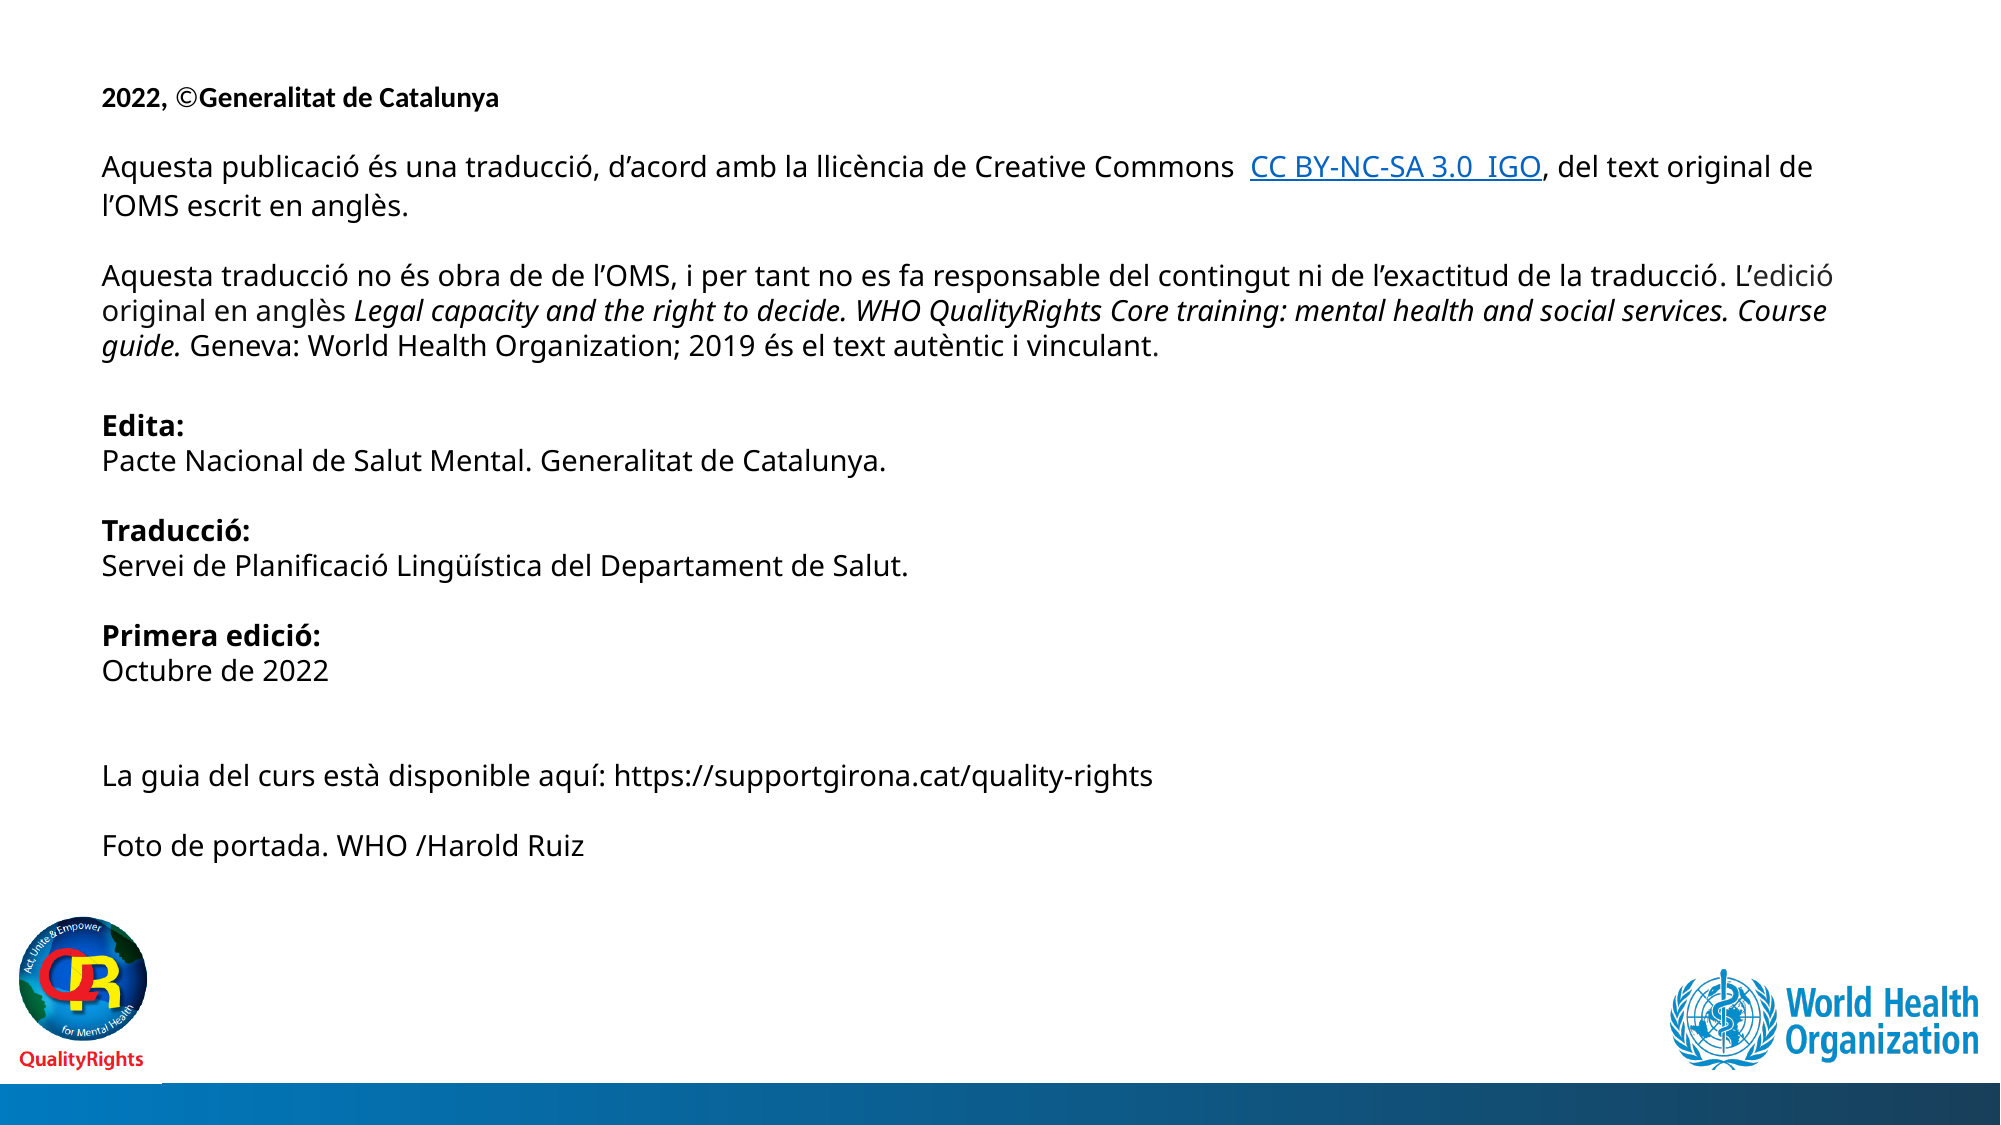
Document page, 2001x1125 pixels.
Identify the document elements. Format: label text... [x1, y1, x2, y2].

picture [1678, 1024, 1682, 1034]
picture [1670, 1029, 1716, 1070]
picture [0, 899, 162, 1084]
picture [1711, 1021, 1722, 1029]
text_box 2022, ©Generalitat de Catalunya Aquesta publicació és una traducció, d’acord amb la llicència de Creative Commons CC BY-NC-SA 3.0 IGO, del text original de l’OMS escrit en anglès. Aquesta traducció no és obra de de l’OMS, i per tant no es fa responsable del contingut ni de l’exactitud de la traducció. L’edició original en anglès Legal capacity and the right to decide. WHO QualityRights Core training: mental health and social services. Course guide. Geneva: World Health Organization; 2019 és el text autèntic i vinculant. Edita: Pacte Nacional de Salut Mental. Generalitat de Catalunya. Traducció: Servei de Planificació Lingüística del Departament de Salut. Primera edició: Octubre de 2022 La guia del curs està disponible aquí: https://supportgirona.cat/quality-rights Foto de portada. WHO /Harold Ruiz [86, 35, 1914, 952]
picture [1716, 1064, 1731, 1070]
picture [1726, 988, 1733, 999]
picture [1725, 1040, 1747, 1054]
picture [1670, 969, 1978, 1070]
